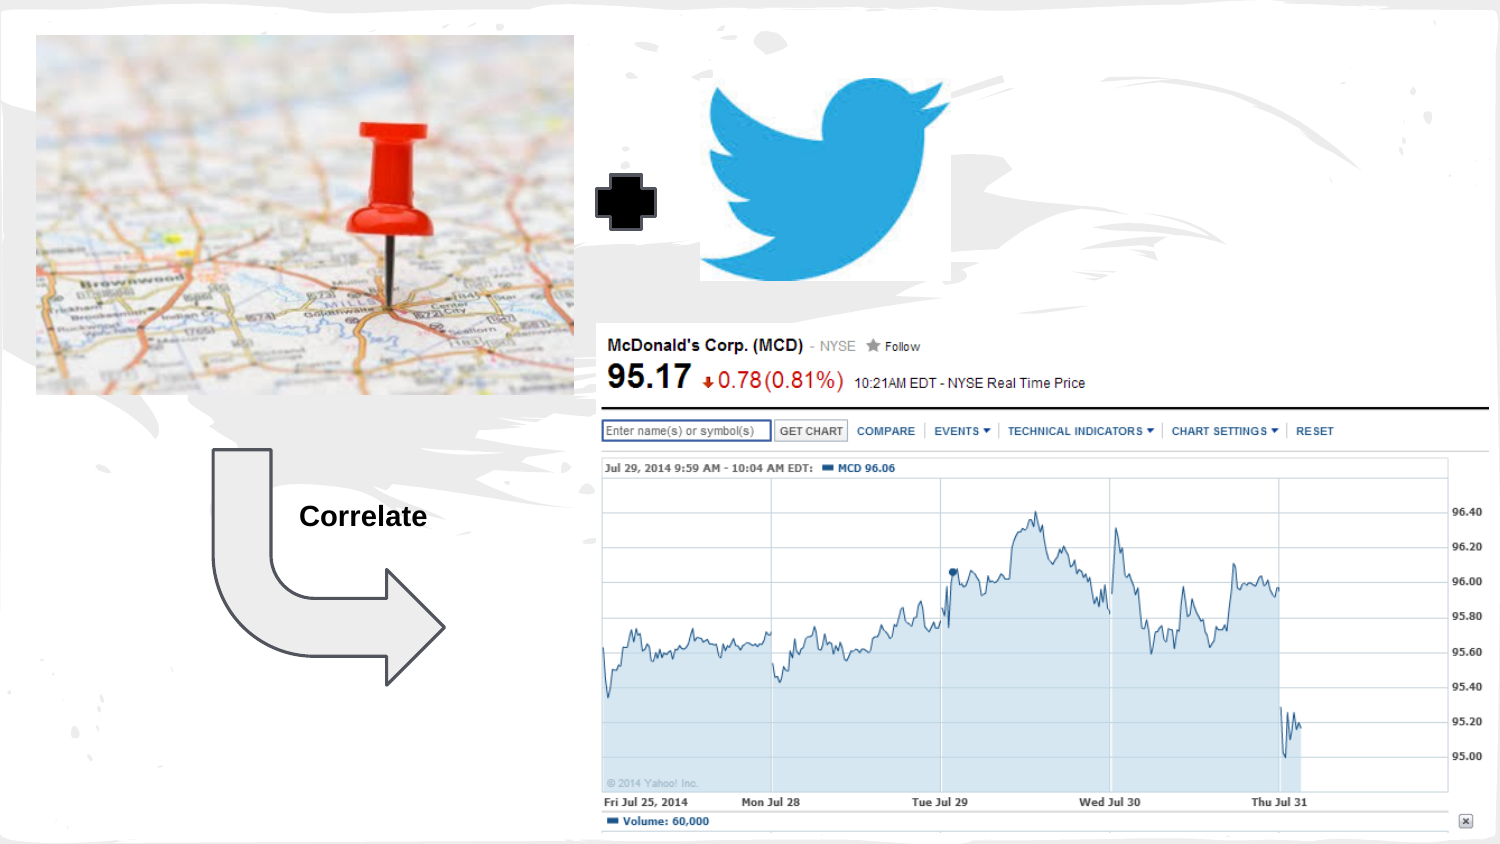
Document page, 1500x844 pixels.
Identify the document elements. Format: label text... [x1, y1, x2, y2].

picture [596, 322, 1489, 833]
picture [700, 78, 952, 281]
text_box [596, 174, 656, 230]
text_box [213, 449, 445, 686]
text_box Correlate [284, 482, 490, 554]
picture [36, 34, 574, 395]
